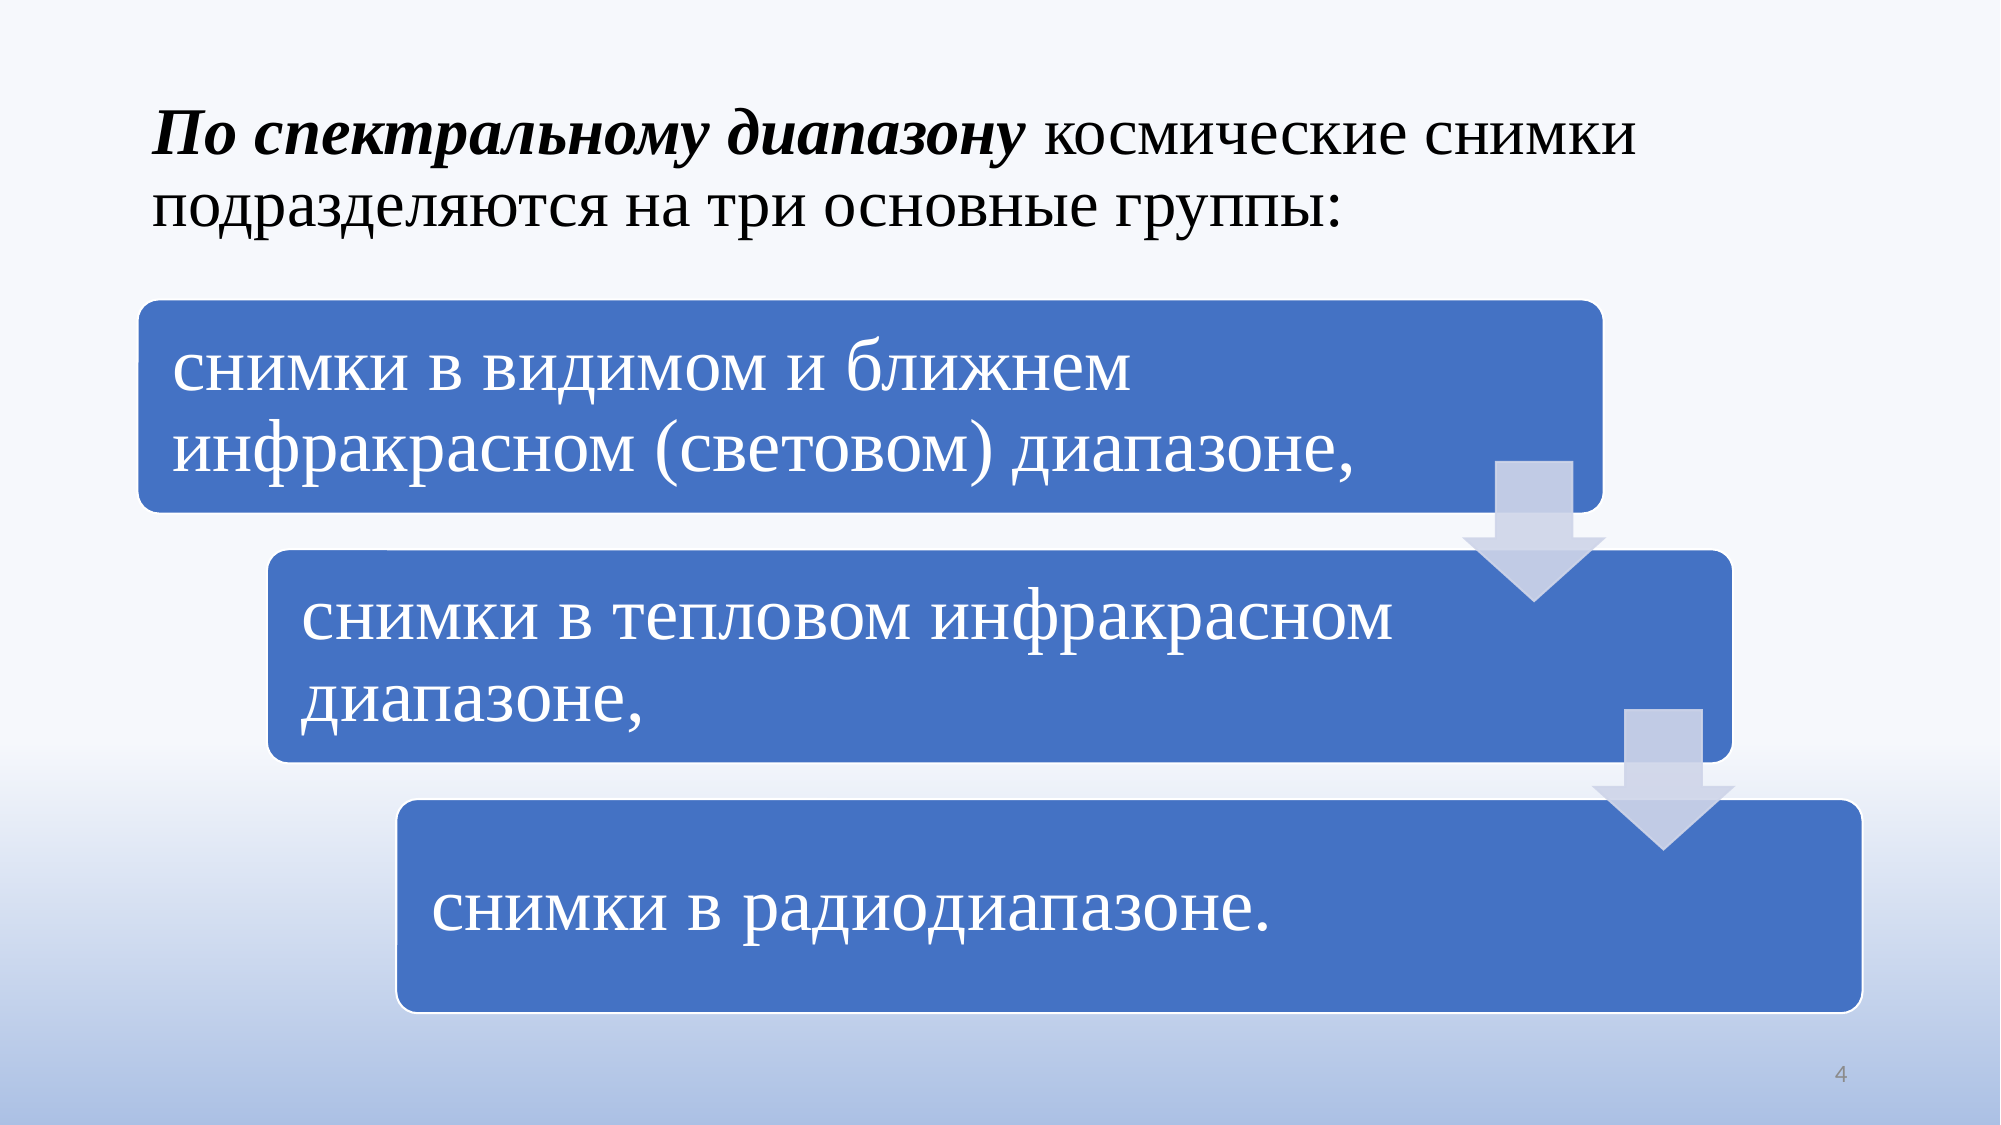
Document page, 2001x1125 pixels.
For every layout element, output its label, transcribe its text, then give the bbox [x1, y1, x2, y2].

title По спектральному диапазону космические сним­ки подразделяются на три основные группы: [137, 59, 1863, 278]
slide_number 4 [1412, 1042, 1863, 1103]
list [137, 299, 1863, 1014]
